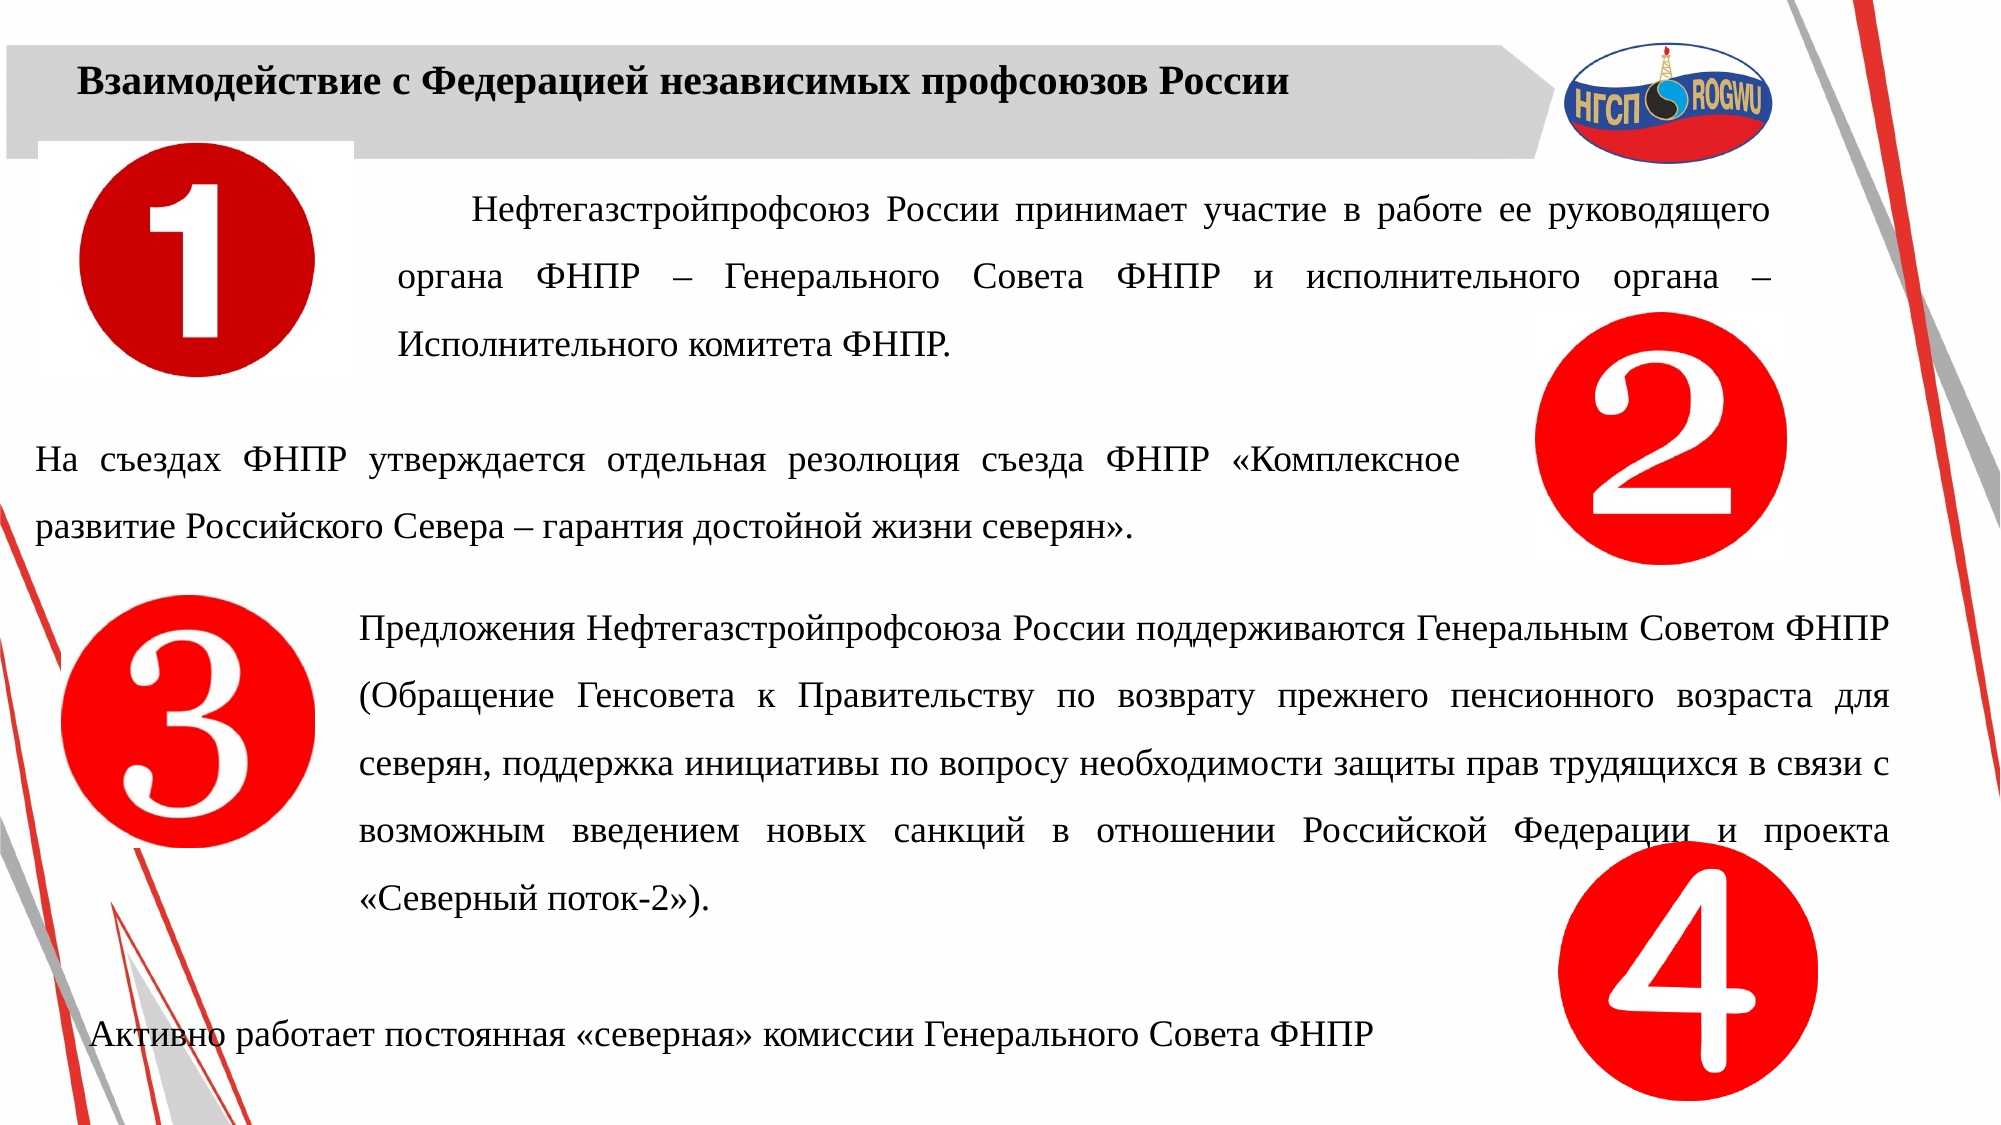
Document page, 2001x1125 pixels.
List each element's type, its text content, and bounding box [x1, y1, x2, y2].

text_box Активно работает постоянная «северная» комиссии Генерального Совета ФНПР [0, 978, 1495, 1062]
text_box Предложения Нефтегазстройпрофсоюза России поддерживаются Генеральным Советом ФНПР (Обращение Генсовета к Правительству по возврату прежнего пенсионного возраста для северян, поддержка инициативы по вопросу необходимости защиты прав трудящихся в связи с возможным введением новых санкций в отношении Российской Федерации и проекта «Северный поток-2»). [344, 573, 1907, 926]
text_box На съездах ФНПР утверждается отдельная резолюция съезда ФНПР «Комплексное развитие Российского Севера – гарантия достойной жизни северян». [20, 403, 1477, 554]
title Взаимодействие с Федерацией независимых профсоюзов России [61, 50, 1787, 112]
picture [0, 0, 2001, 1125]
text_box Нефтегазстройпрофсоюз России принимает участие в работе ее руководящего органа ФНПР – Генерального Совета ФНПР и исполнительного органа – Исполнительного комитета ФНПР. [382, 153, 1787, 372]
